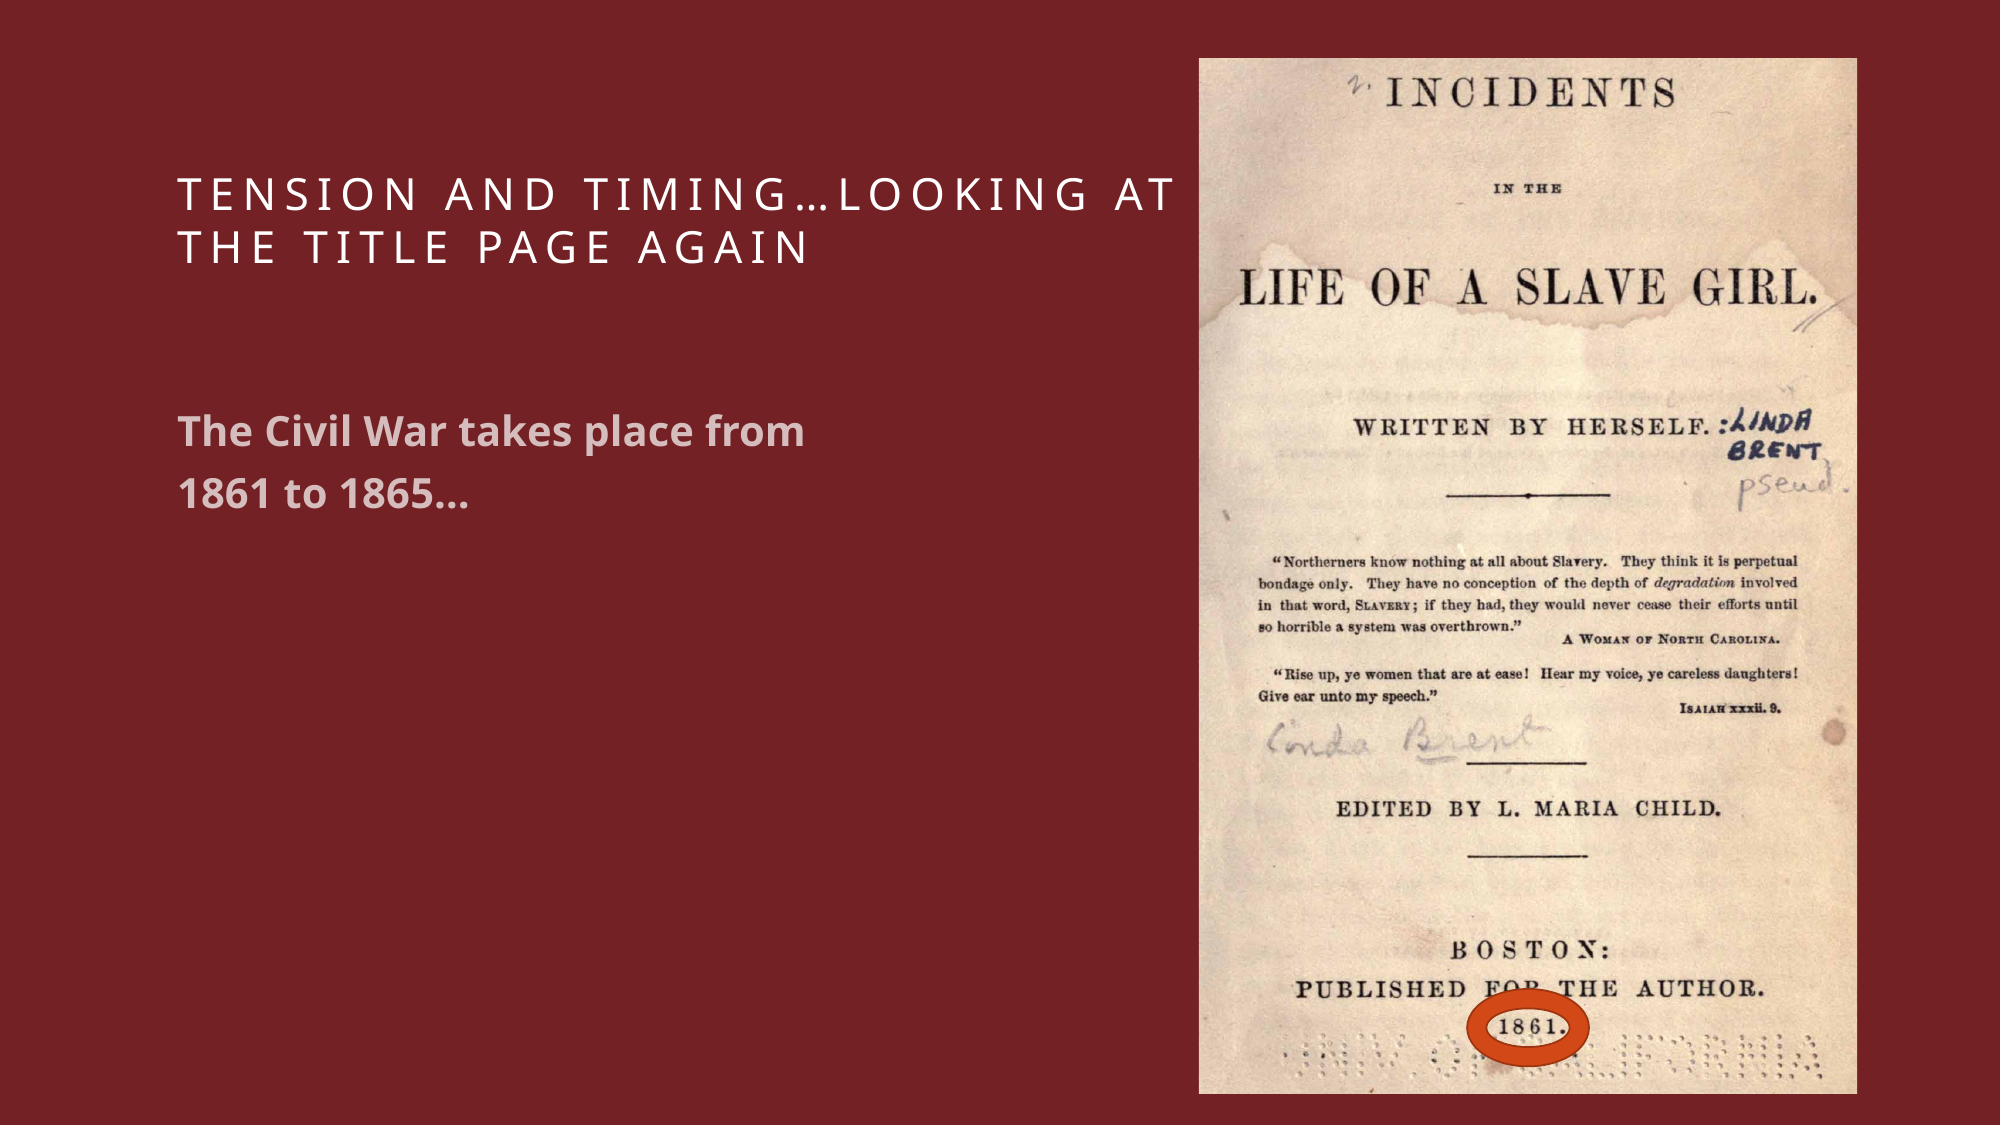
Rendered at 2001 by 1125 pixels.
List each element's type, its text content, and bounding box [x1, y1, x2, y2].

title Tension and Timing…Looking at the title page again [177, 165, 1198, 274]
picture [1198, 58, 1858, 1094]
list The Civil War takes place from 1861 to 1865… [177, 392, 868, 661]
